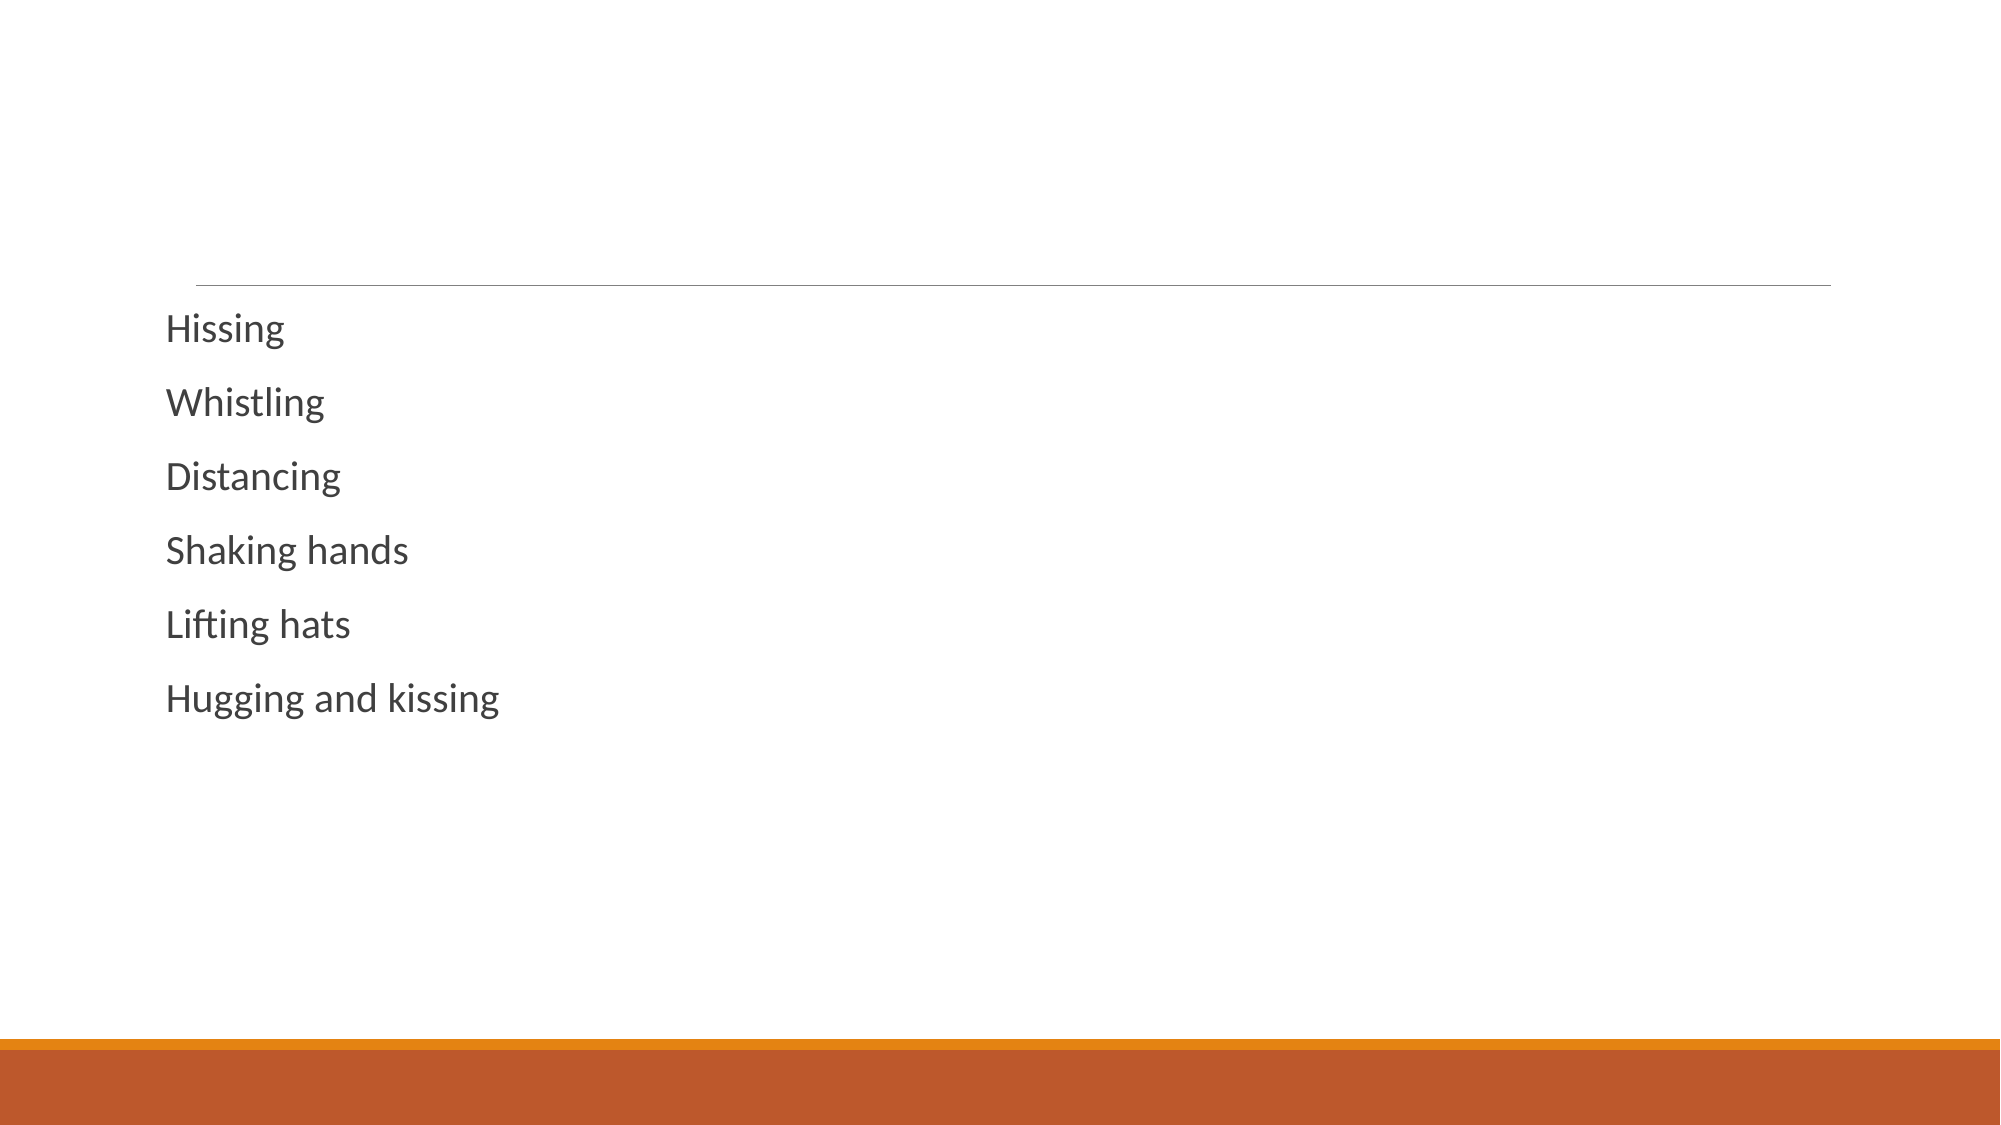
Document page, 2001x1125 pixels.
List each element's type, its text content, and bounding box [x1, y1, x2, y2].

list Hissing Whistling Distancing Shaking hands Lifting hats Hugging and kissing [165, 298, 1830, 963]
